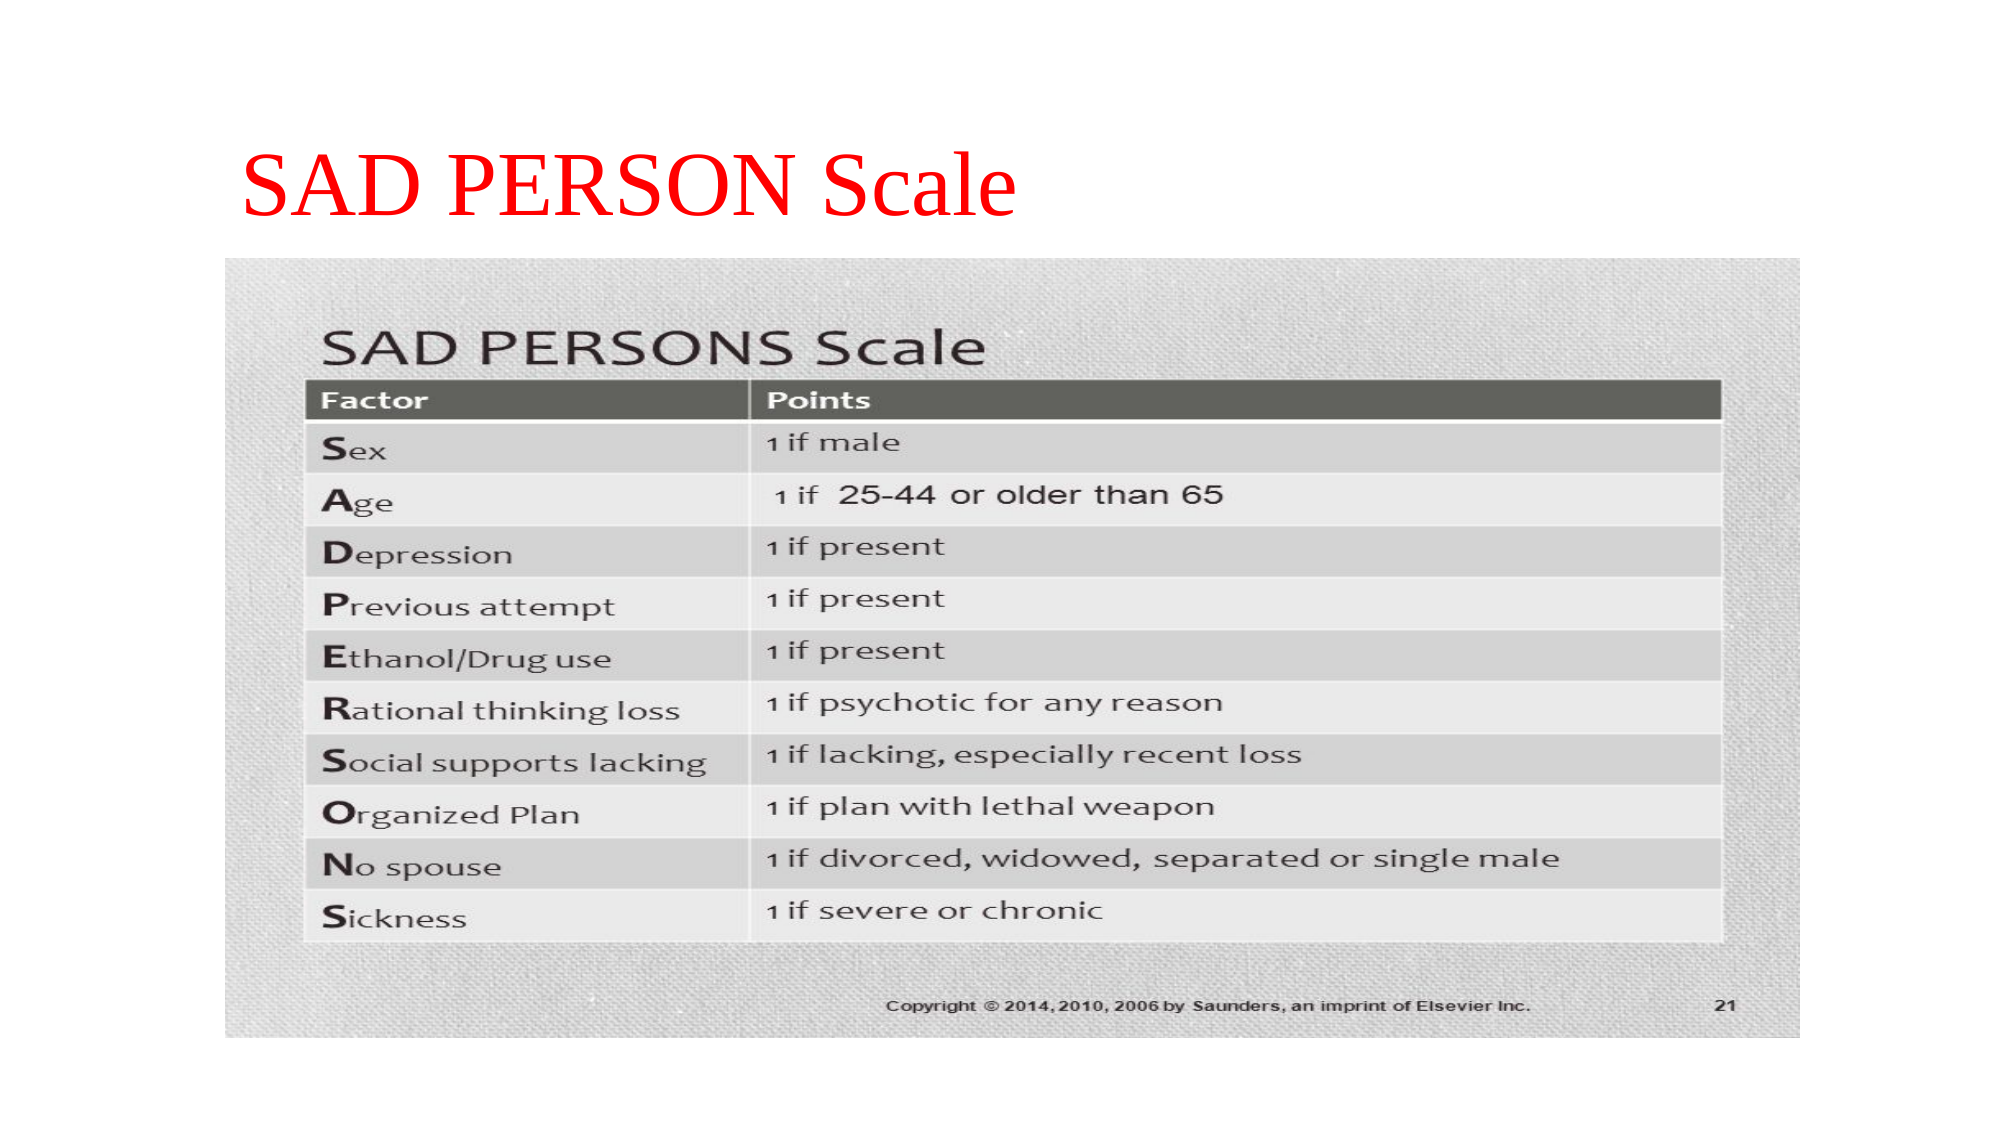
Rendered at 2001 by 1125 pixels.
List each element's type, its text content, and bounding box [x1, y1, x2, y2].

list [224, 258, 1800, 1038]
title SAD PERSON Scale [225, 112, 1800, 258]
